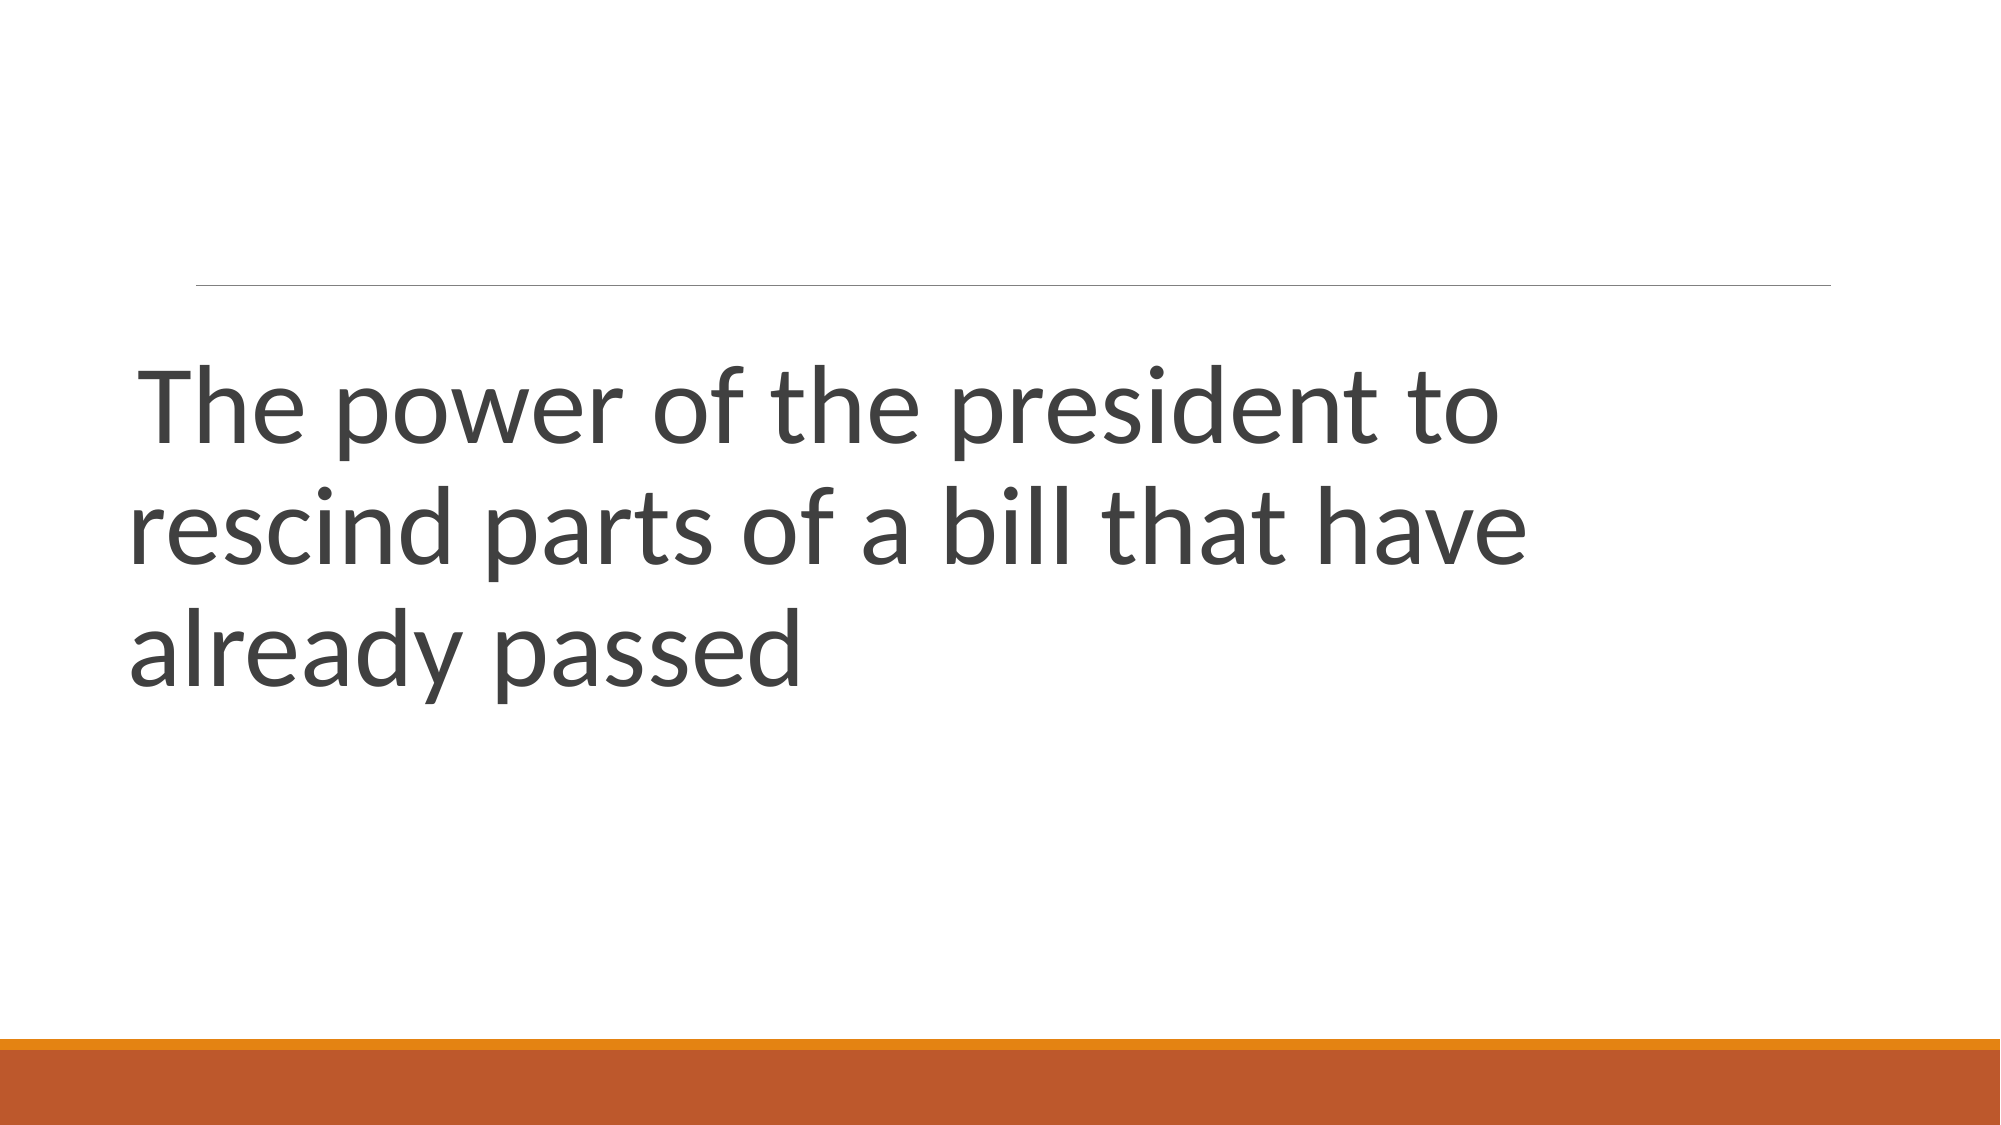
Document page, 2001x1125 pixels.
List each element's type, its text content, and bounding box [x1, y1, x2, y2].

list The power of the president to rescind parts of a bill that have already passed [112, 338, 1818, 882]
